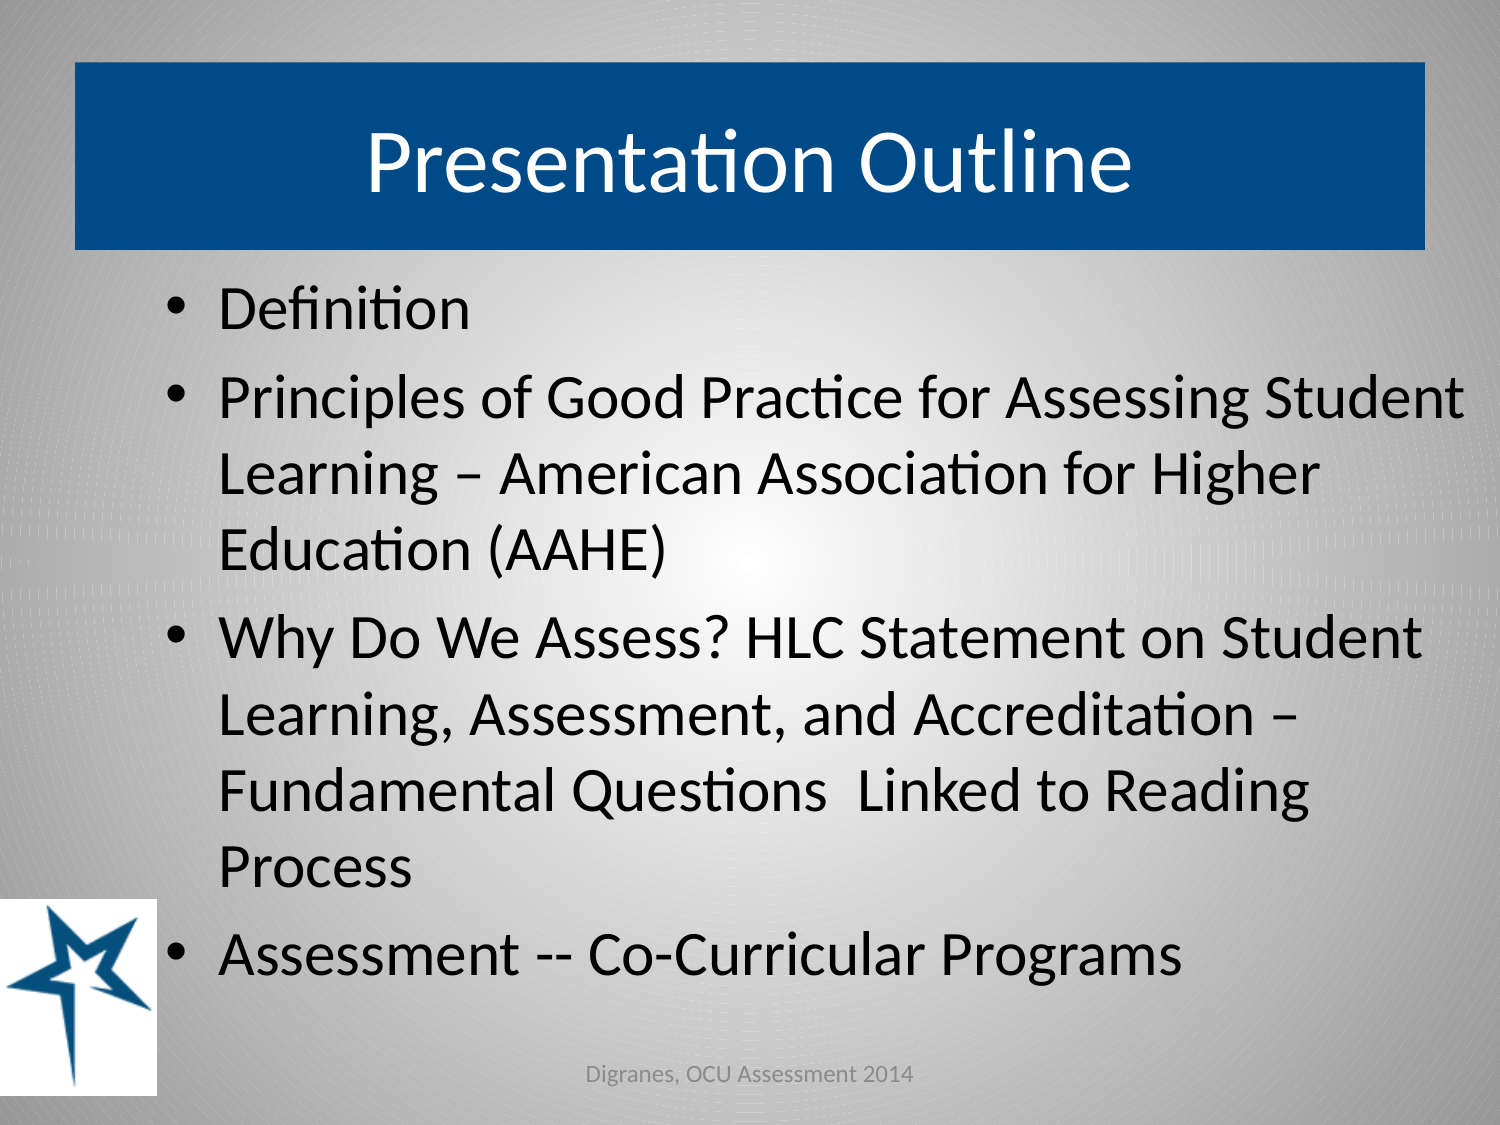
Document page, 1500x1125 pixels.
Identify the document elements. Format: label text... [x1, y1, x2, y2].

list Definition Principles of Good Practice for Assessing Student Learning – American Association for Higher Education (AAHE) Why Do We Assess? HLC Statement on Student Learning, Assessment, and Accreditation – Fundamental Questions Linked to Reading Process Assessment -- Co-Curricular Programs [150, 258, 1500, 1002]
picture [0, 899, 157, 1096]
title Presentation Outline [75, 62, 1425, 250]
footer Digranes, OCU Assessment 2014 [512, 1042, 988, 1103]
